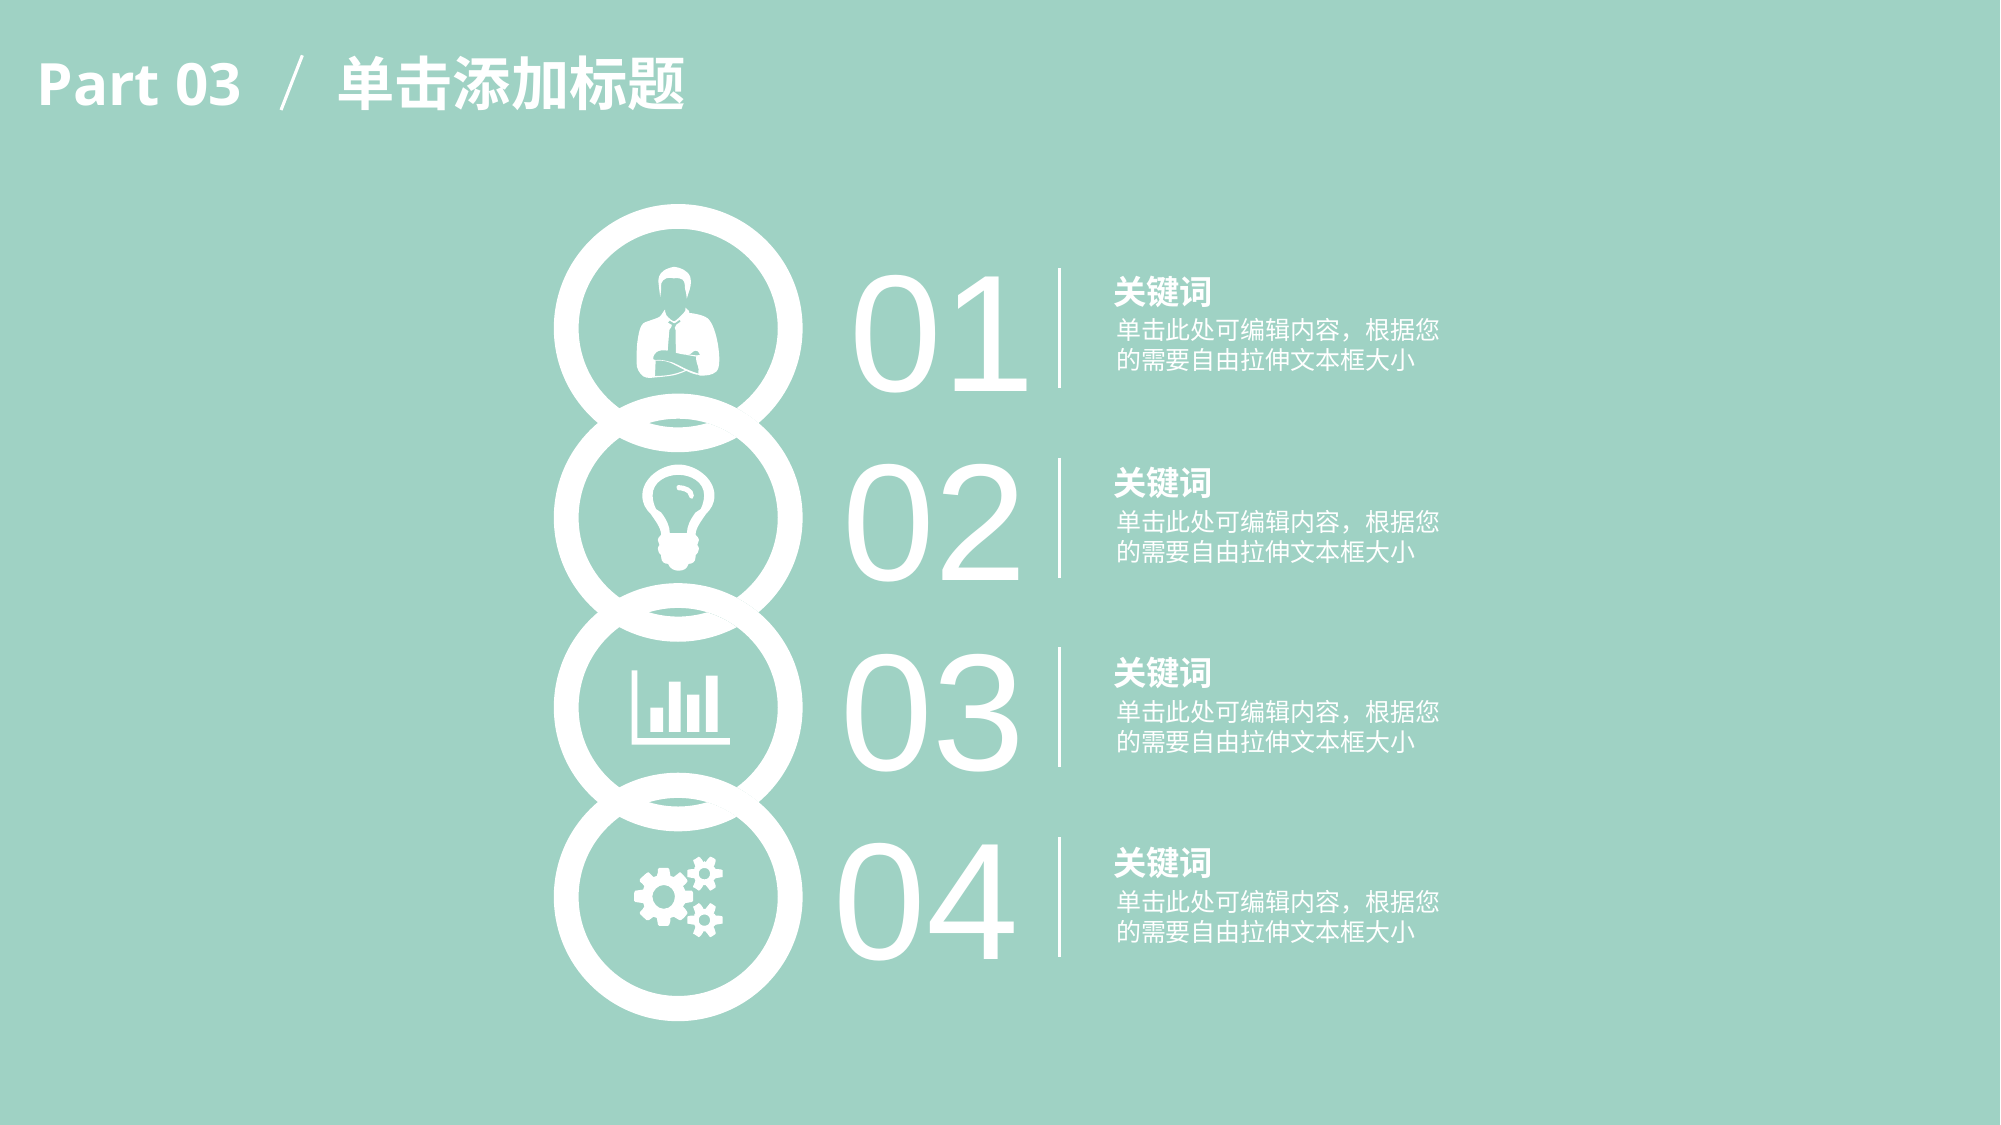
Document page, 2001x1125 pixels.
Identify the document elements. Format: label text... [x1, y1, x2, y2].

text_box [553, 613, 737, 832]
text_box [1100, 270, 1455, 376]
text_box 02 [827, 406, 1043, 622]
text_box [1100, 842, 1455, 947]
text_box [620, 393, 803, 613]
text_box 01 [835, 217, 1051, 432]
text_box Part 03 [21, 39, 284, 125]
text_box 03 [825, 596, 1041, 811]
text_box [553, 204, 803, 453]
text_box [280, 55, 303, 110]
text_box [634, 856, 723, 938]
text_box [553, 772, 803, 1022]
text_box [1100, 462, 1455, 567]
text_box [636, 266, 721, 379]
text_box 单击添加标题 [321, 39, 747, 125]
text_box [553, 423, 737, 642]
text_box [1100, 652, 1455, 758]
text_box [620, 583, 803, 803]
text_box 04 [819, 786, 1034, 1001]
text_box [642, 464, 715, 571]
text_box [631, 670, 730, 745]
